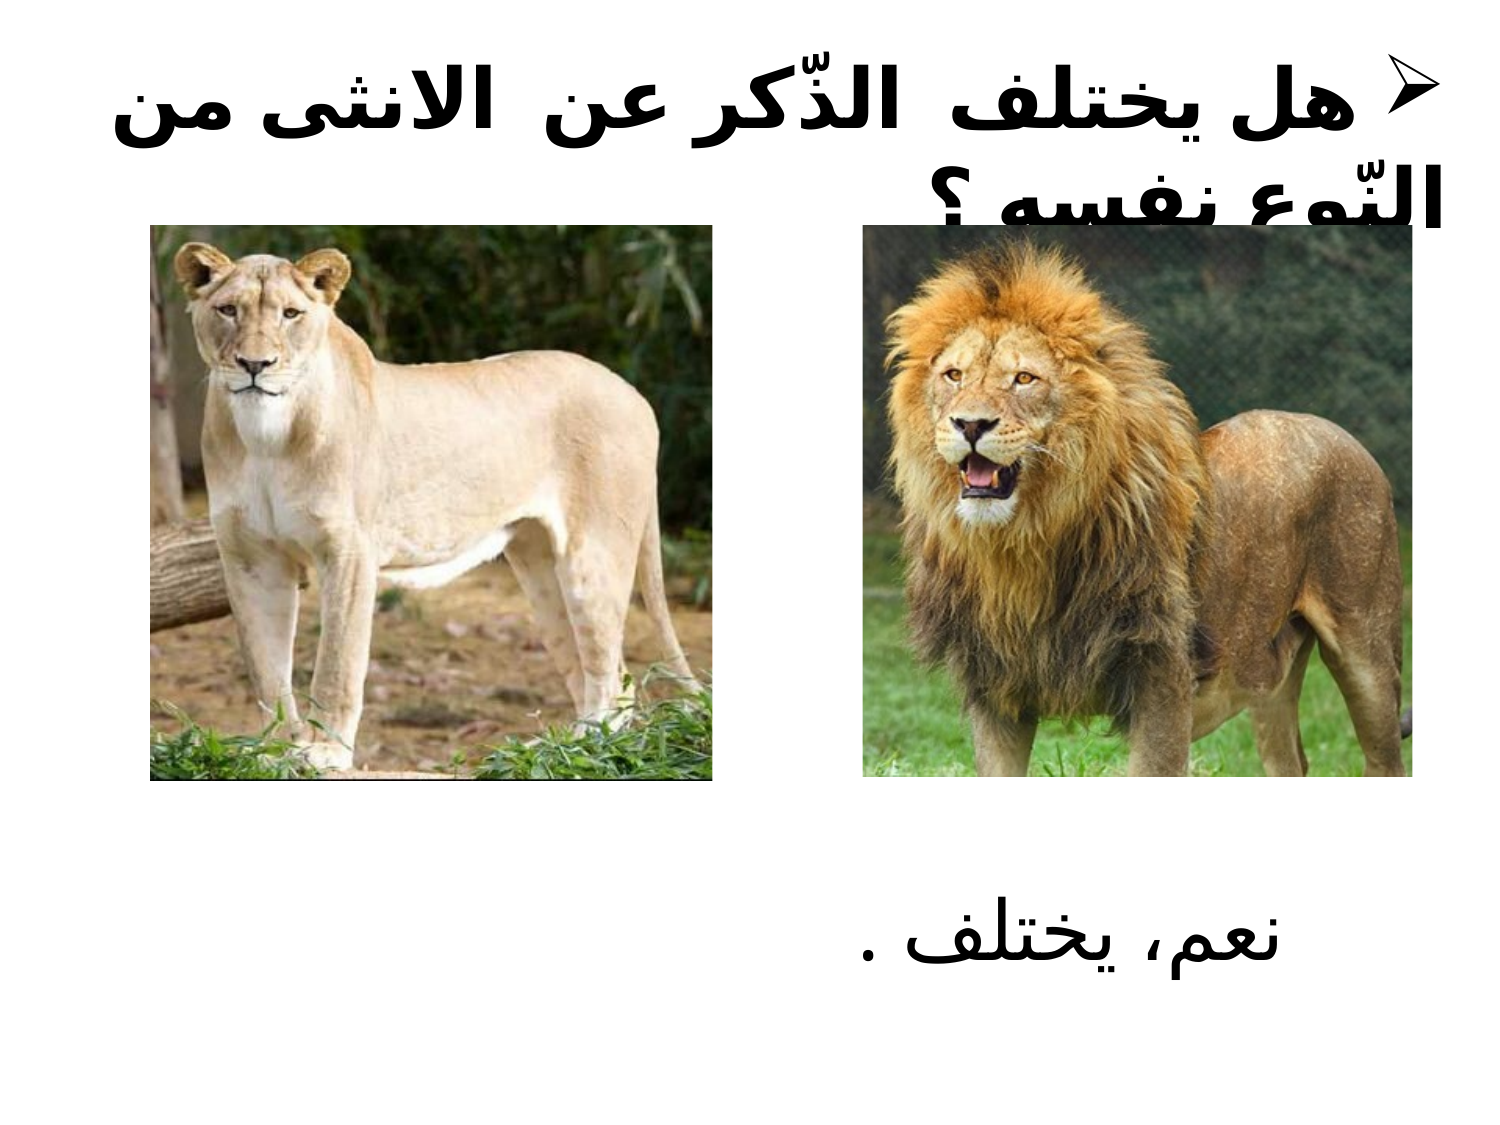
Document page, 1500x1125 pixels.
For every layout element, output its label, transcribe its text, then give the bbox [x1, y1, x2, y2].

picture [862, 224, 1413, 777]
text_box نعم، يختلف . [0, 870, 1300, 1000]
picture [149, 224, 713, 781]
text_box هل يختلف الذّكر عن الانثى من النّوع نفسه ؟ [37, 37, 1463, 168]
